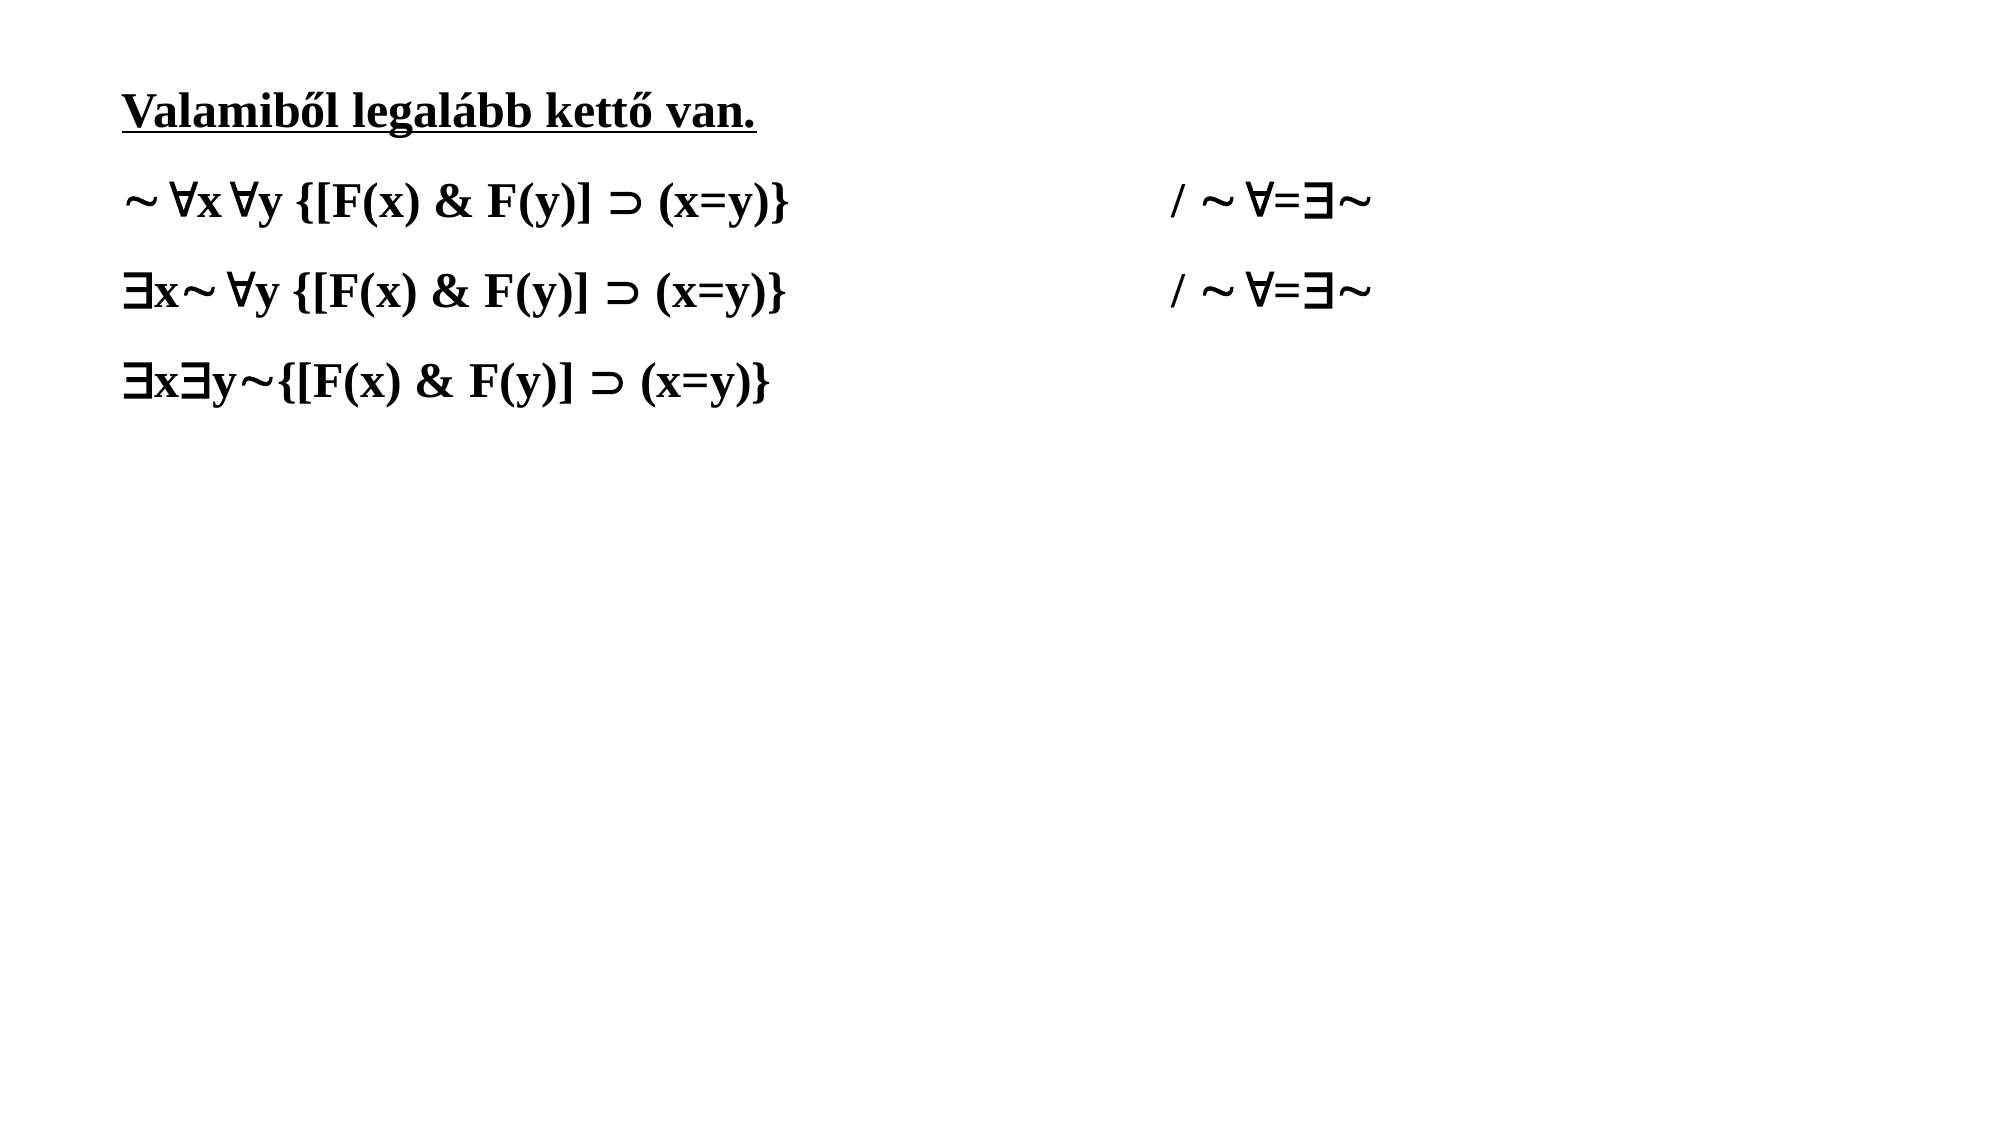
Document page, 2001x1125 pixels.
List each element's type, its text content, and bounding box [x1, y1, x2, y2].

text_box Valamiből legalább kettő van. xy {[F(x) & F(y)]  (x=y)} / = xy {[F(x) & F(y)]  (x=y)} / = xy{[F(x) & F(y)]  (x=y)} [107, 40, 1873, 416]
